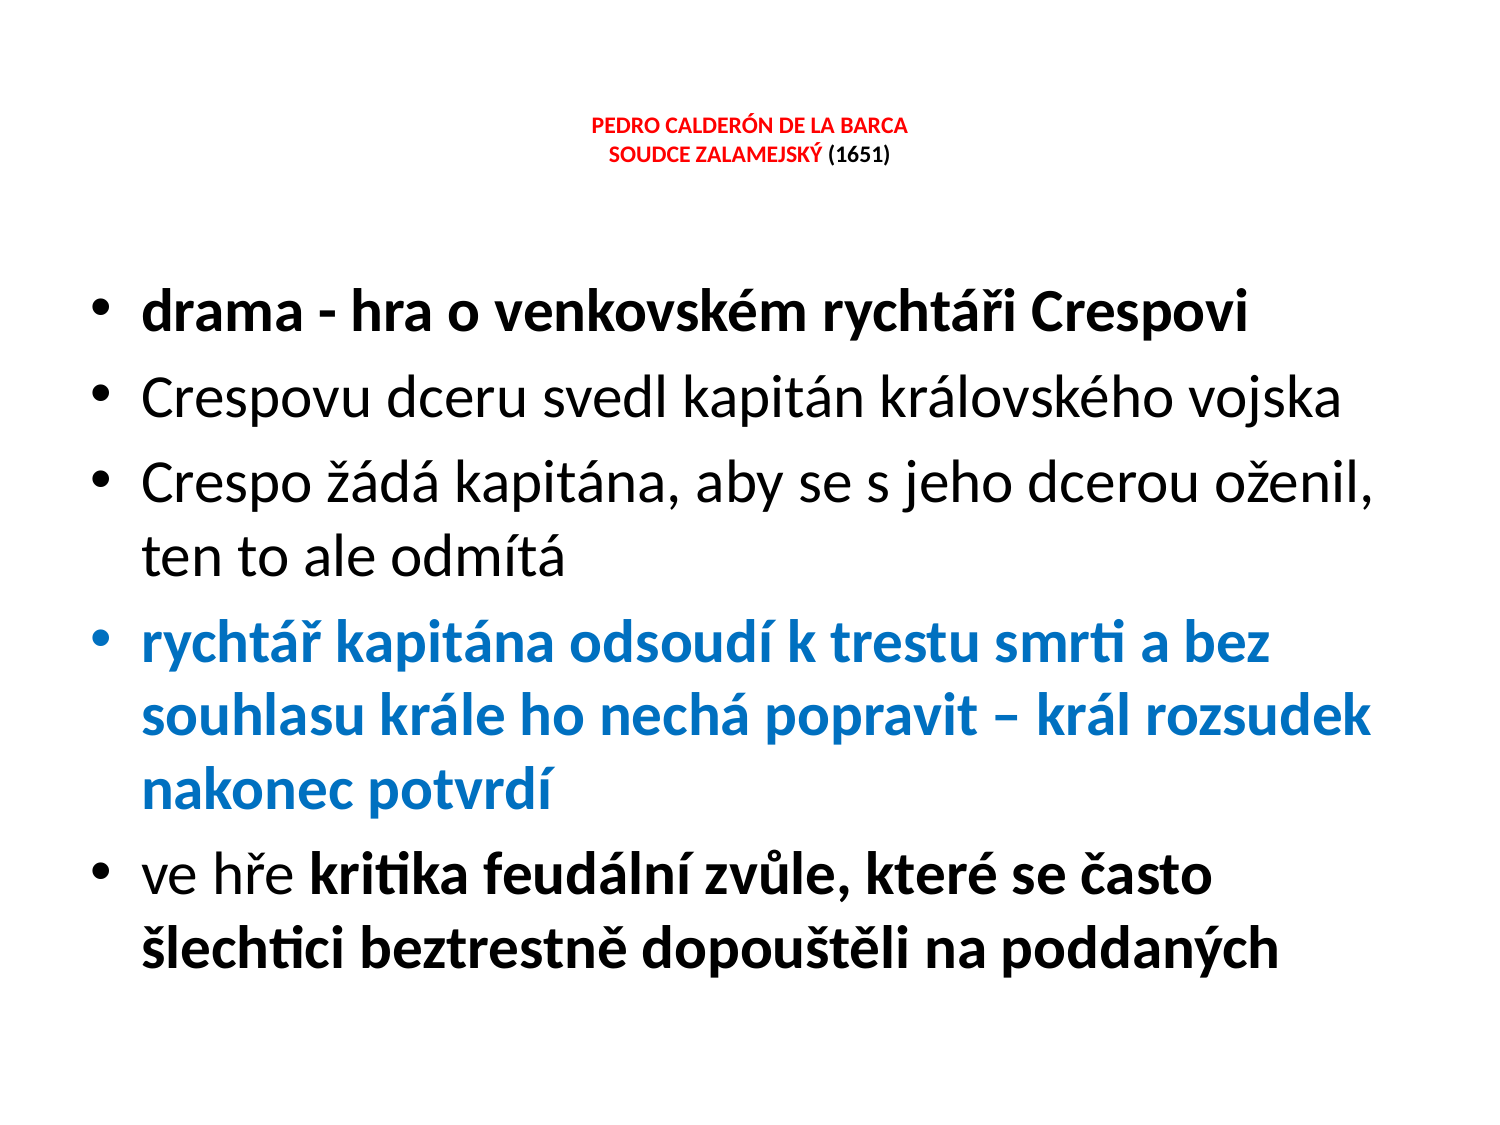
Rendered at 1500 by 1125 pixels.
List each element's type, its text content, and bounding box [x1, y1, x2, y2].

list drama - hra o venkovském rychtáři Crespovi Crespovu dceru svedl kapitán královského vojska Crespo žádá kapitána, aby se s jeho dcerou oženil, ten to ale odmítá rychtář kapitána odsoudí k trestu smrti a bez souhlasu krále ho nechá popravit – král rozsudek nakonec potvrdí ve hře kritika feudální zvůle, které se často šlechtici beztrestně dopouštěli na poddaných [75, 262, 1425, 1005]
title PEDRO CALDERÓN DE LA BARCA SOUDCE ZALAMEJSKÝ (1651) [75, 45, 1425, 233]
